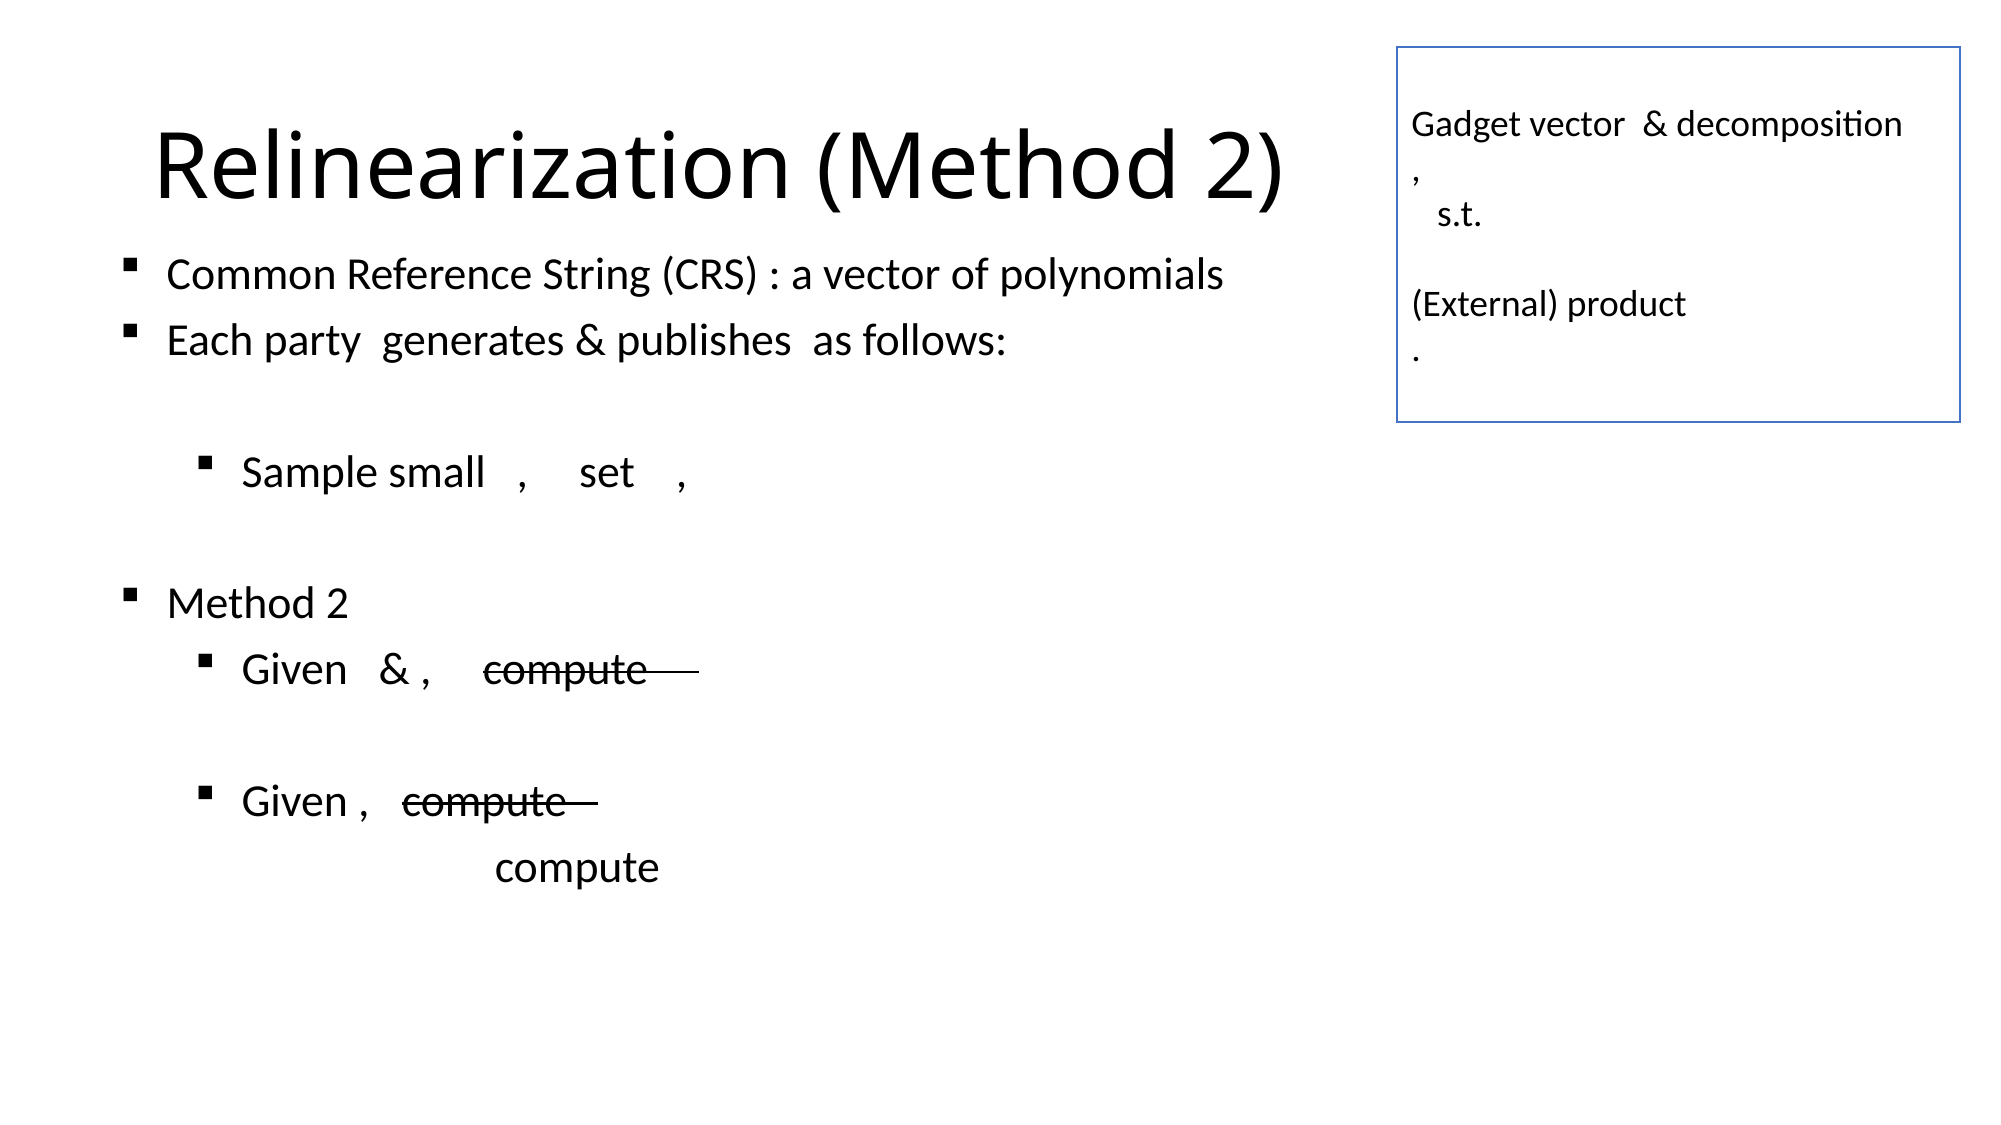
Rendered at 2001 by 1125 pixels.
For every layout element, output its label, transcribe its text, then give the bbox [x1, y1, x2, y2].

title Relinearization (Method 2) [137, 59, 1396, 278]
